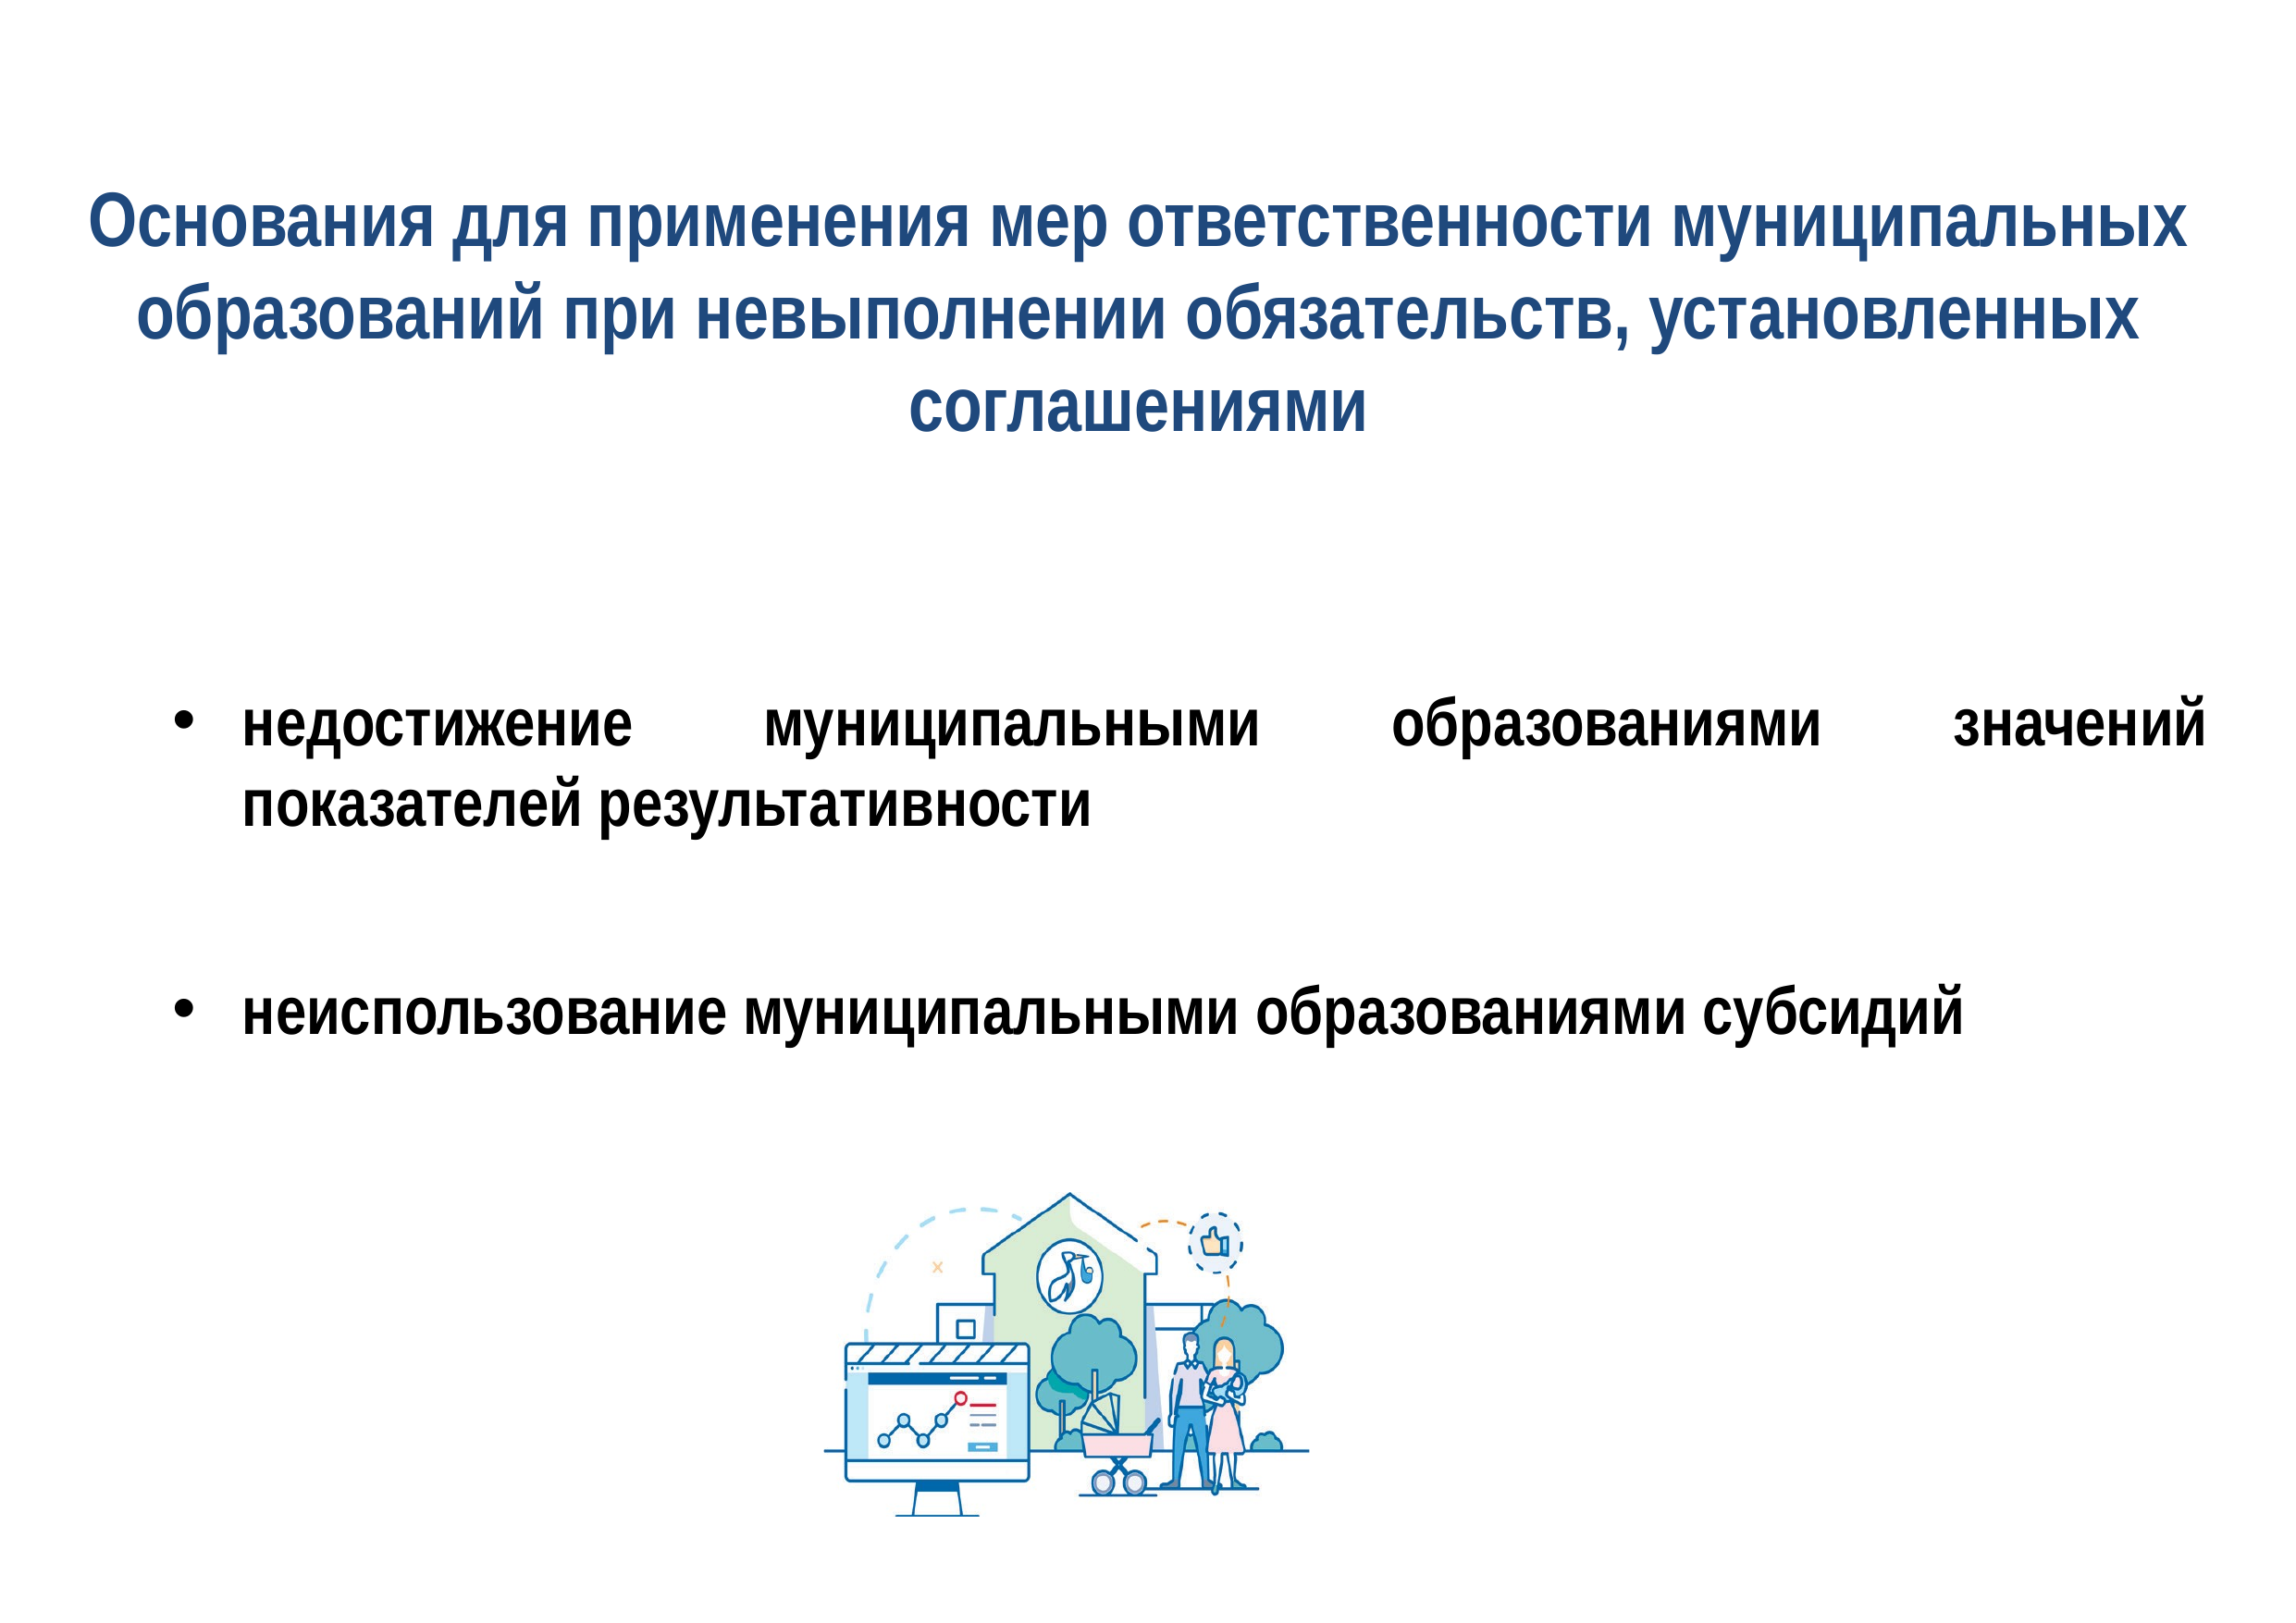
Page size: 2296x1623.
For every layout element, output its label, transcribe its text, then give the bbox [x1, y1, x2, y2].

text_box [823, 1228, 1310, 1517]
text_box недостижение муниципальными образованиями значений показателей результативности неиспользование муниципальными образованиями субсидий [158, 498, 2224, 1228]
title Основания для применения мер ответственности муниципальных образований при невыполнении обязательств, установленных соглашениями [61, 164, 2216, 453]
